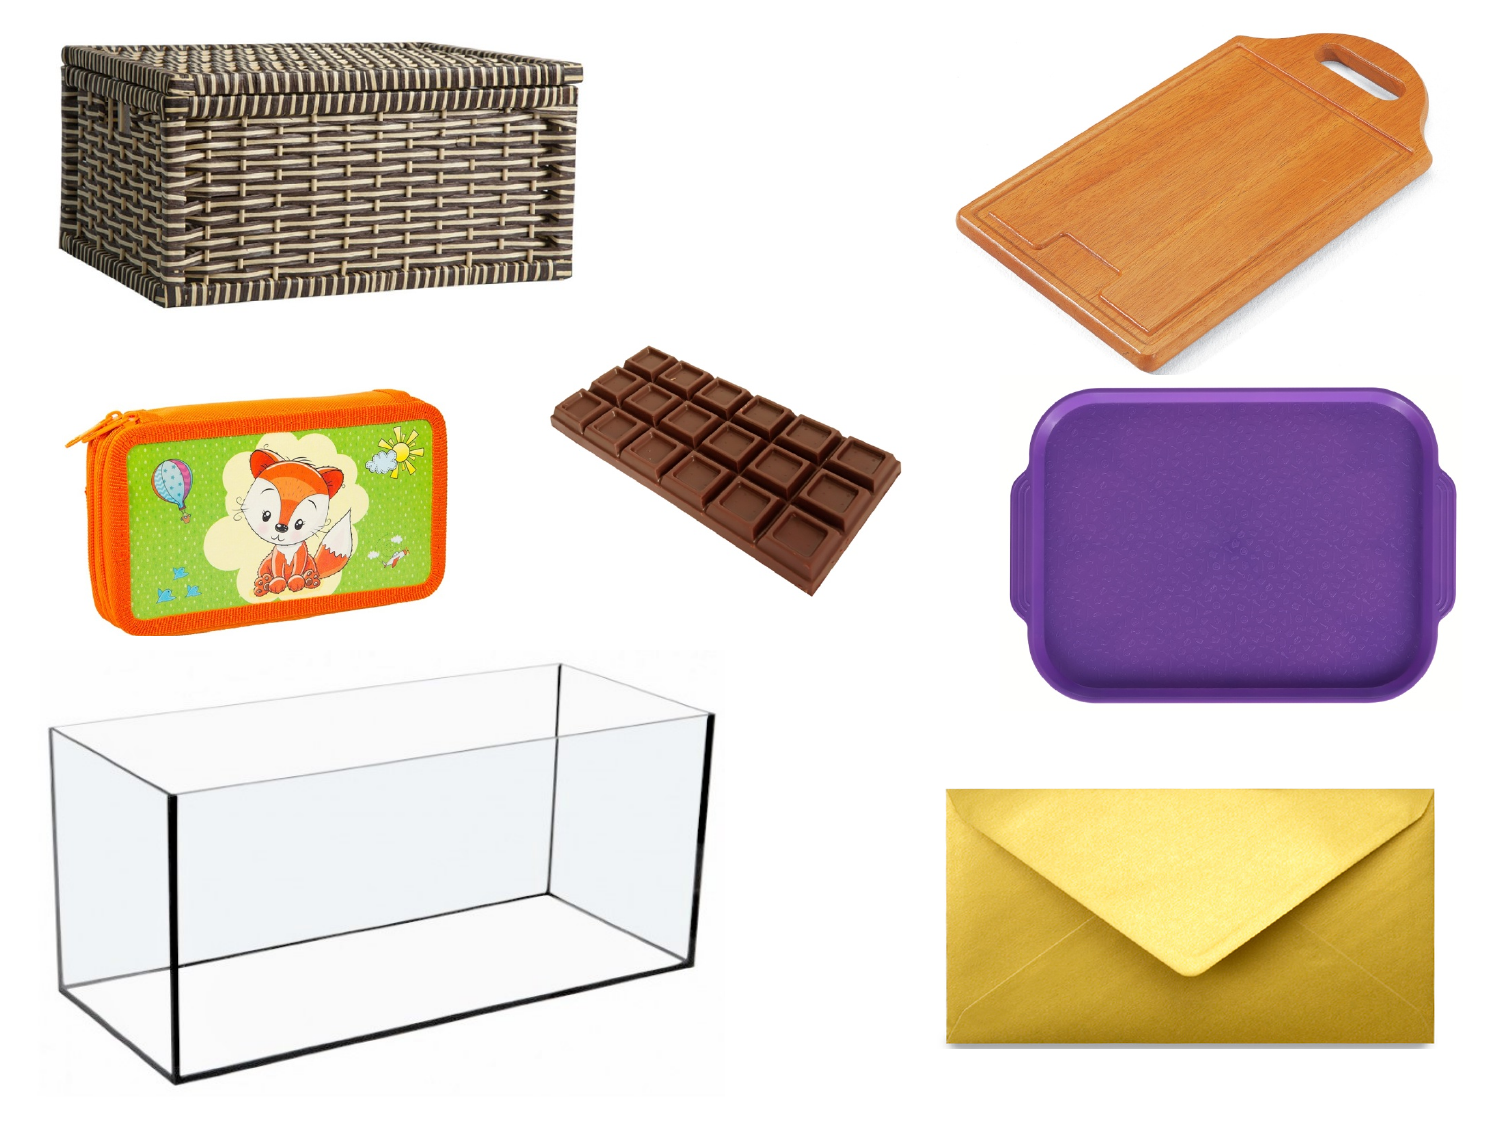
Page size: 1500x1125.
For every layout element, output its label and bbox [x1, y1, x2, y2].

picture [37, 649, 726, 1101]
picture [937, 787, 1438, 1049]
picture [49, 37, 588, 313]
picture [537, 337, 913, 612]
picture [62, 387, 451, 636]
picture [949, 24, 1463, 711]
